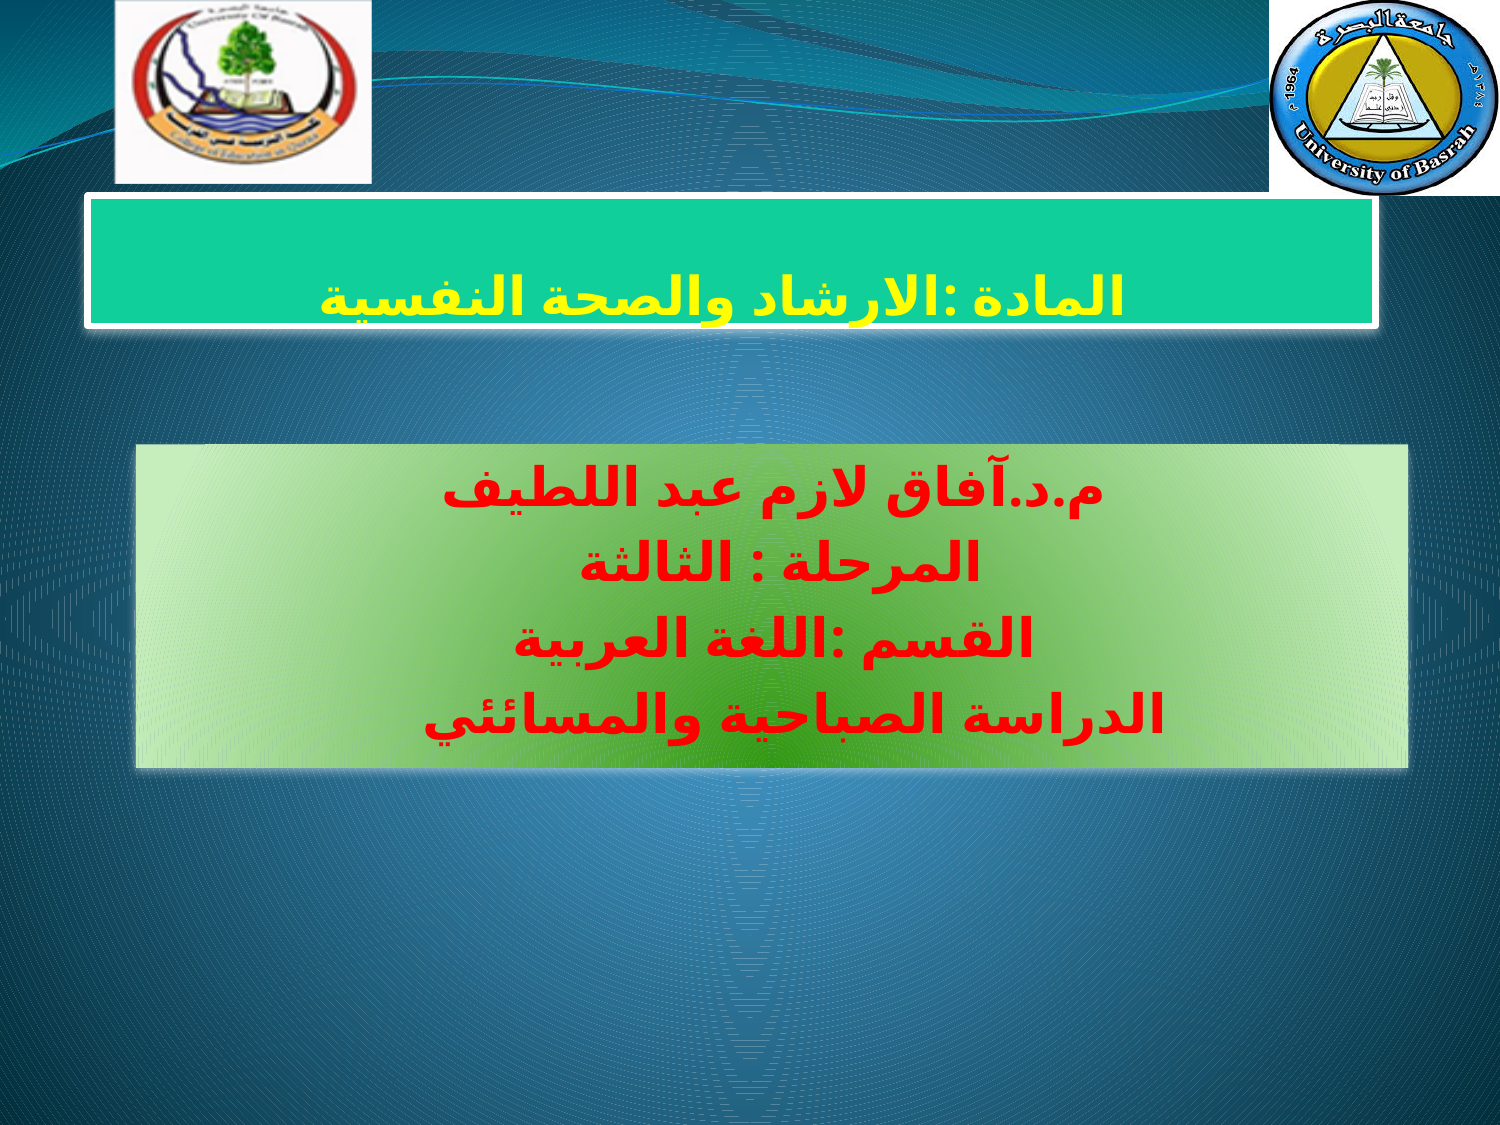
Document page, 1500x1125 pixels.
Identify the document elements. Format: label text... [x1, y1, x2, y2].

subtitle م.د.آفاق لازم عبد اللطيف المرحلة : الثالثة القسم :اللغة العربية الدراسة الصباحية والمسائئي [135, 444, 1409, 768]
picture [111, 0, 373, 184]
picture [1268, 0, 1500, 196]
title المادة :الارشاد والصحة النفسية [84, 192, 1379, 329]
